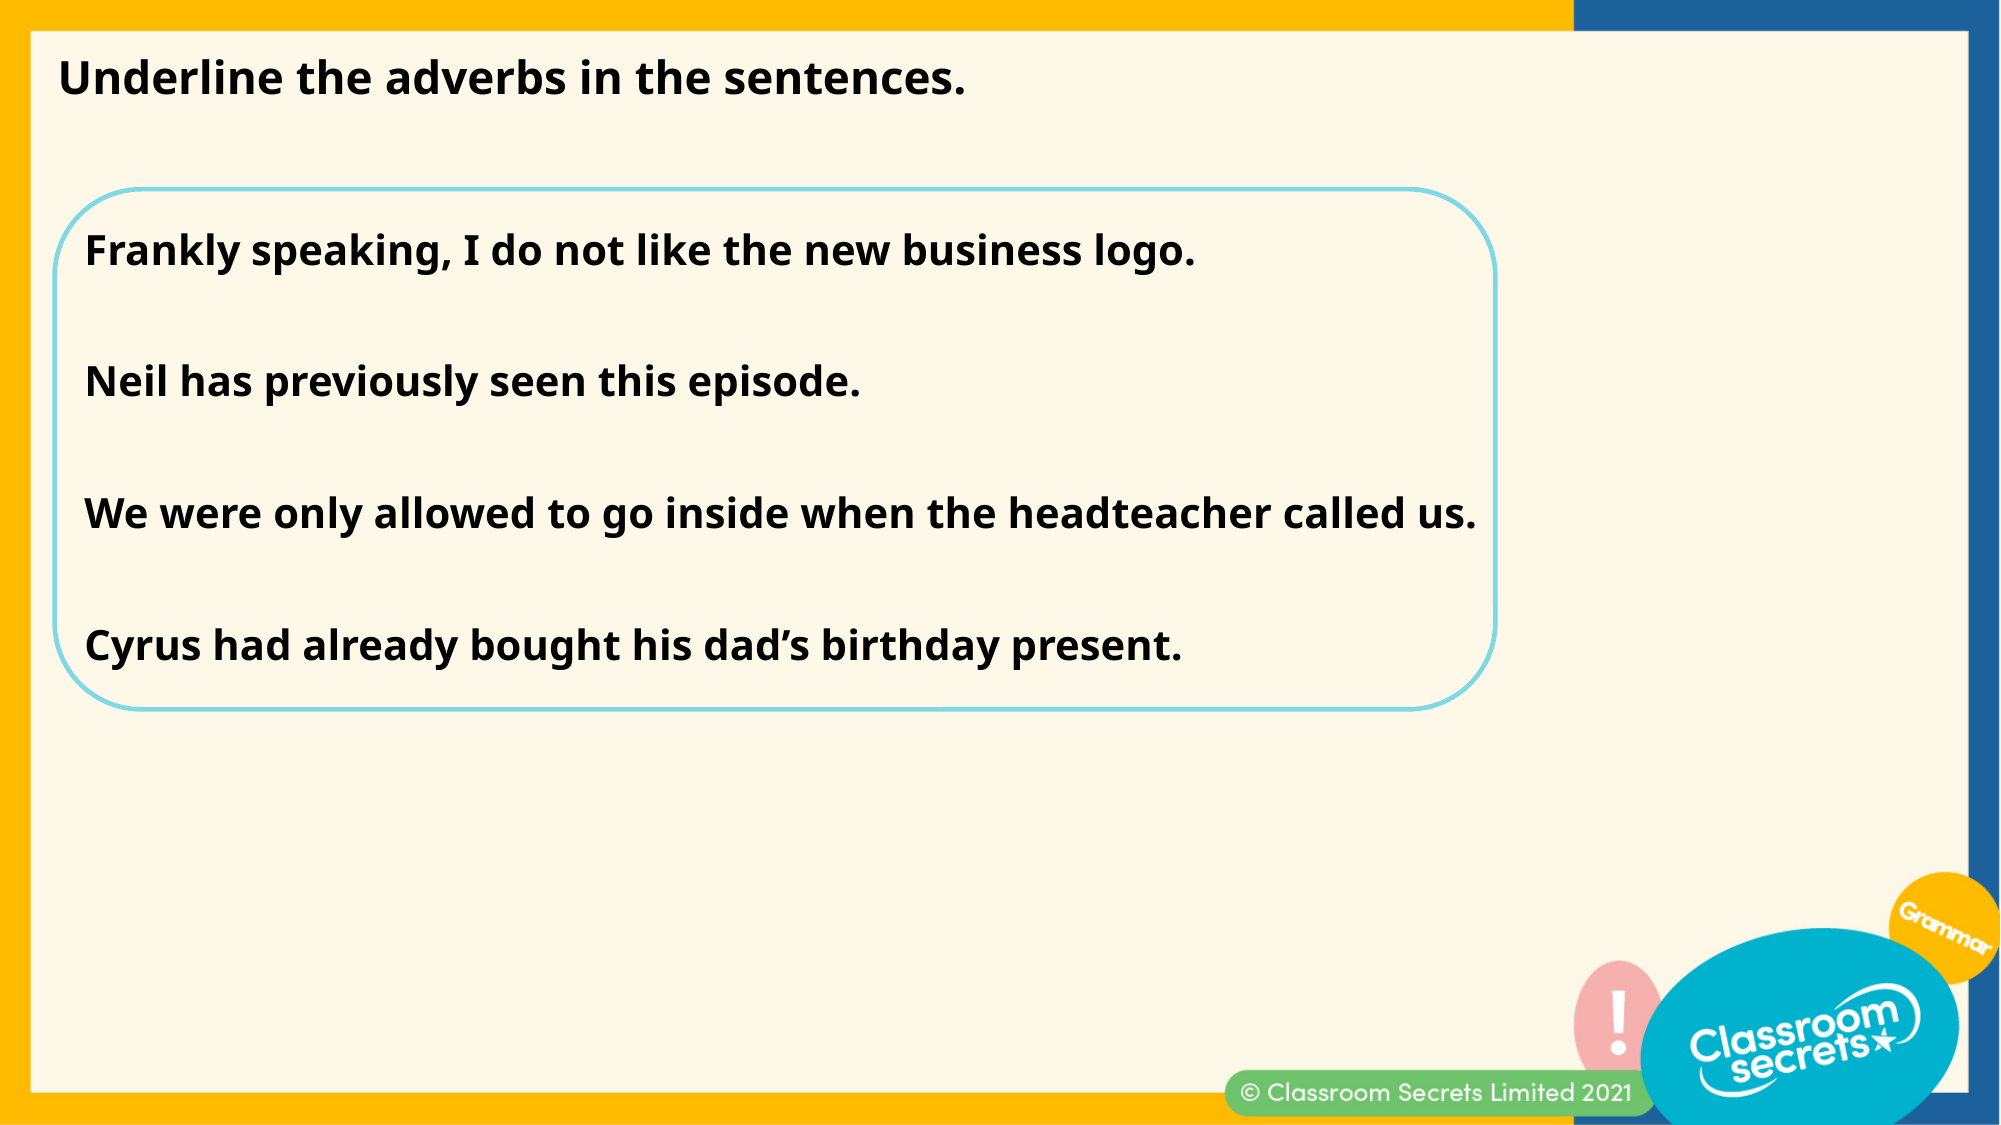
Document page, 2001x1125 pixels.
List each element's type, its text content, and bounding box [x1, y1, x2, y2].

list Underline the adverbs in the sentences. [42, 47, 1965, 194]
text_box [53, 188, 1497, 711]
picture [0, 0, 2000, 1125]
list Frankly speaking, I do not like the new business logo. Neil has previously seen this episode. We were only allowed to go inside when the headteacher called us. Cyrus had already bought his dad’s birthday present. [1478, 221, 1991, 383]
